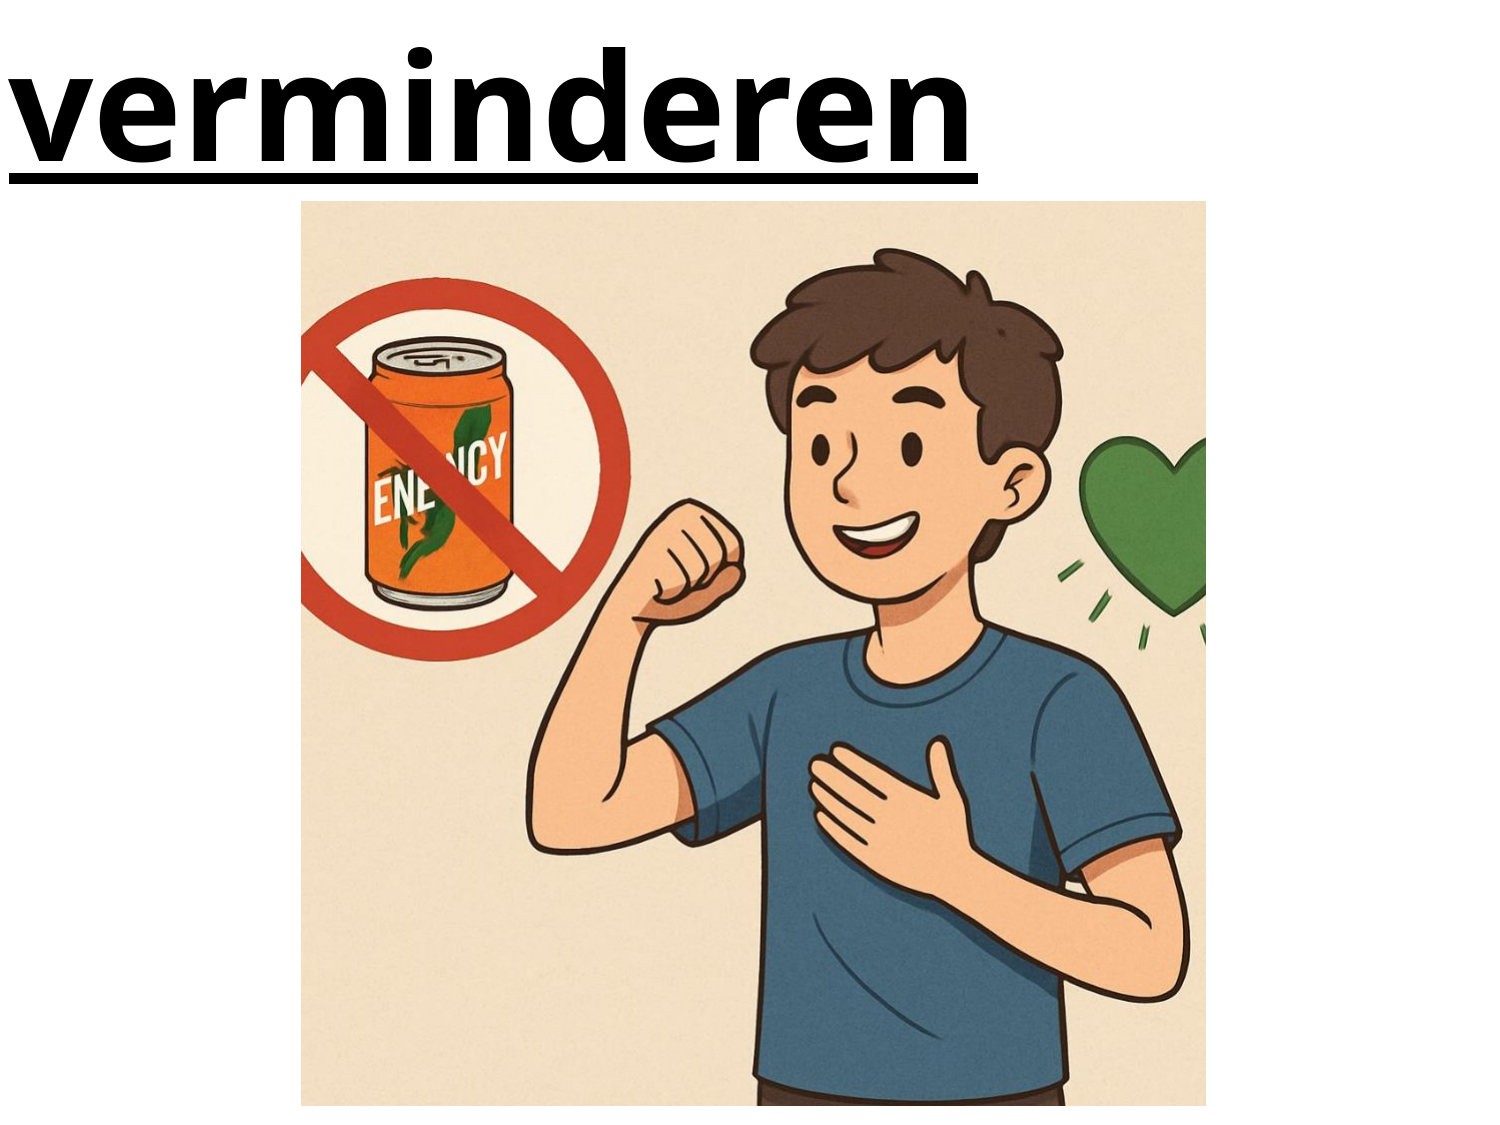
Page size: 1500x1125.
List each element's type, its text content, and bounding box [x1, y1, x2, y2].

text_box verminderen [0, 4, 1500, 199]
picture [300, 201, 1206, 1107]
